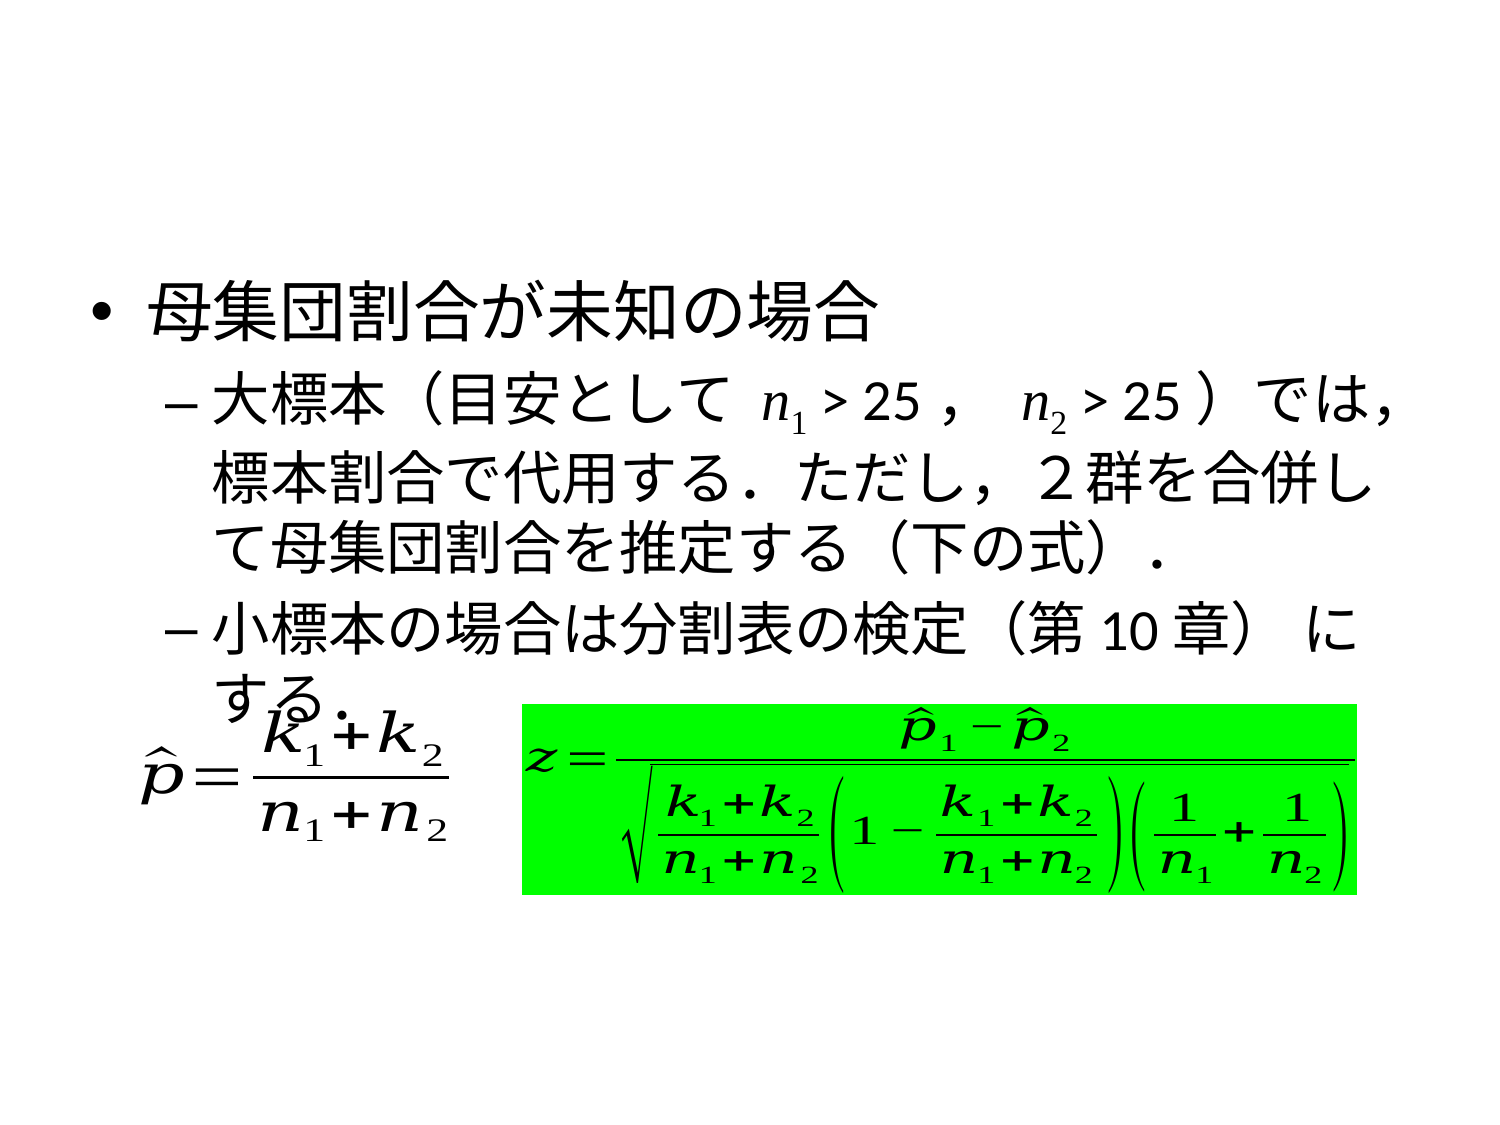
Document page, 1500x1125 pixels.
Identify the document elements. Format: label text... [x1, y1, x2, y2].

list 母集団割合が未知の場合 大標本（目安として n1 > 25， n2 > 25）では，標本割合で代用する．ただし，２群を合併して母集団割合を推定する（下の式）． 小標本の場合は分割表の検定（第10章） にする． [75, 262, 1425, 1005]
